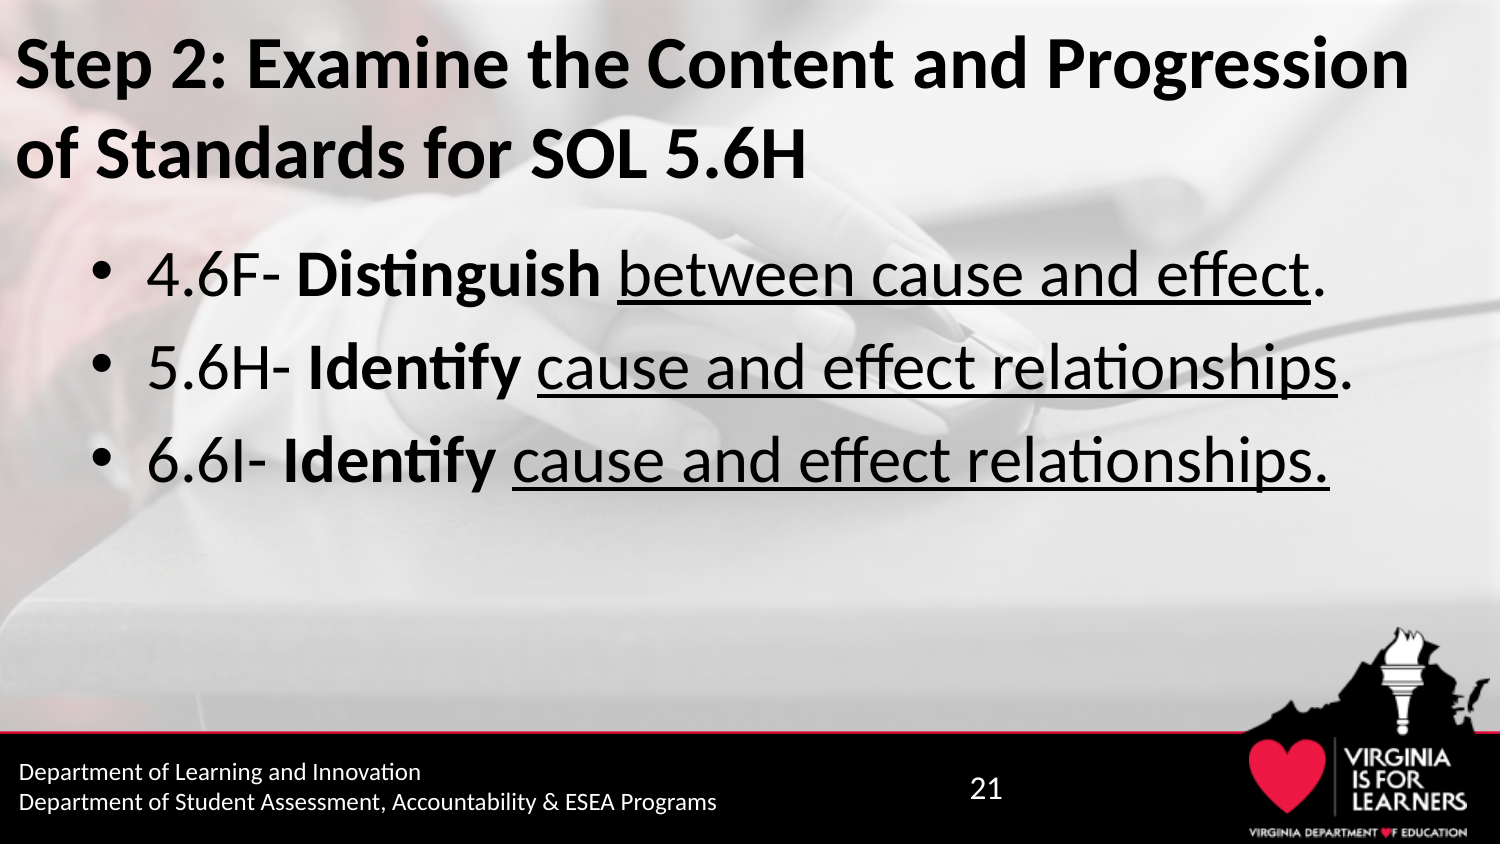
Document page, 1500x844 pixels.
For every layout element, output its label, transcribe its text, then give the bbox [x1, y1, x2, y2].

list 4.6F- Distinguish between cause and effect. 5.6H- Identify cause and effect relationships. 6.6I- Identify cause and effect relationships. [75, 221, 1425, 710]
picture [1240, 627, 1490, 736]
picture [1249, 737, 1467, 838]
title Step 2: Examine the Content and Progression of Standards for SOL 5.6H [0, 21, 1500, 185]
